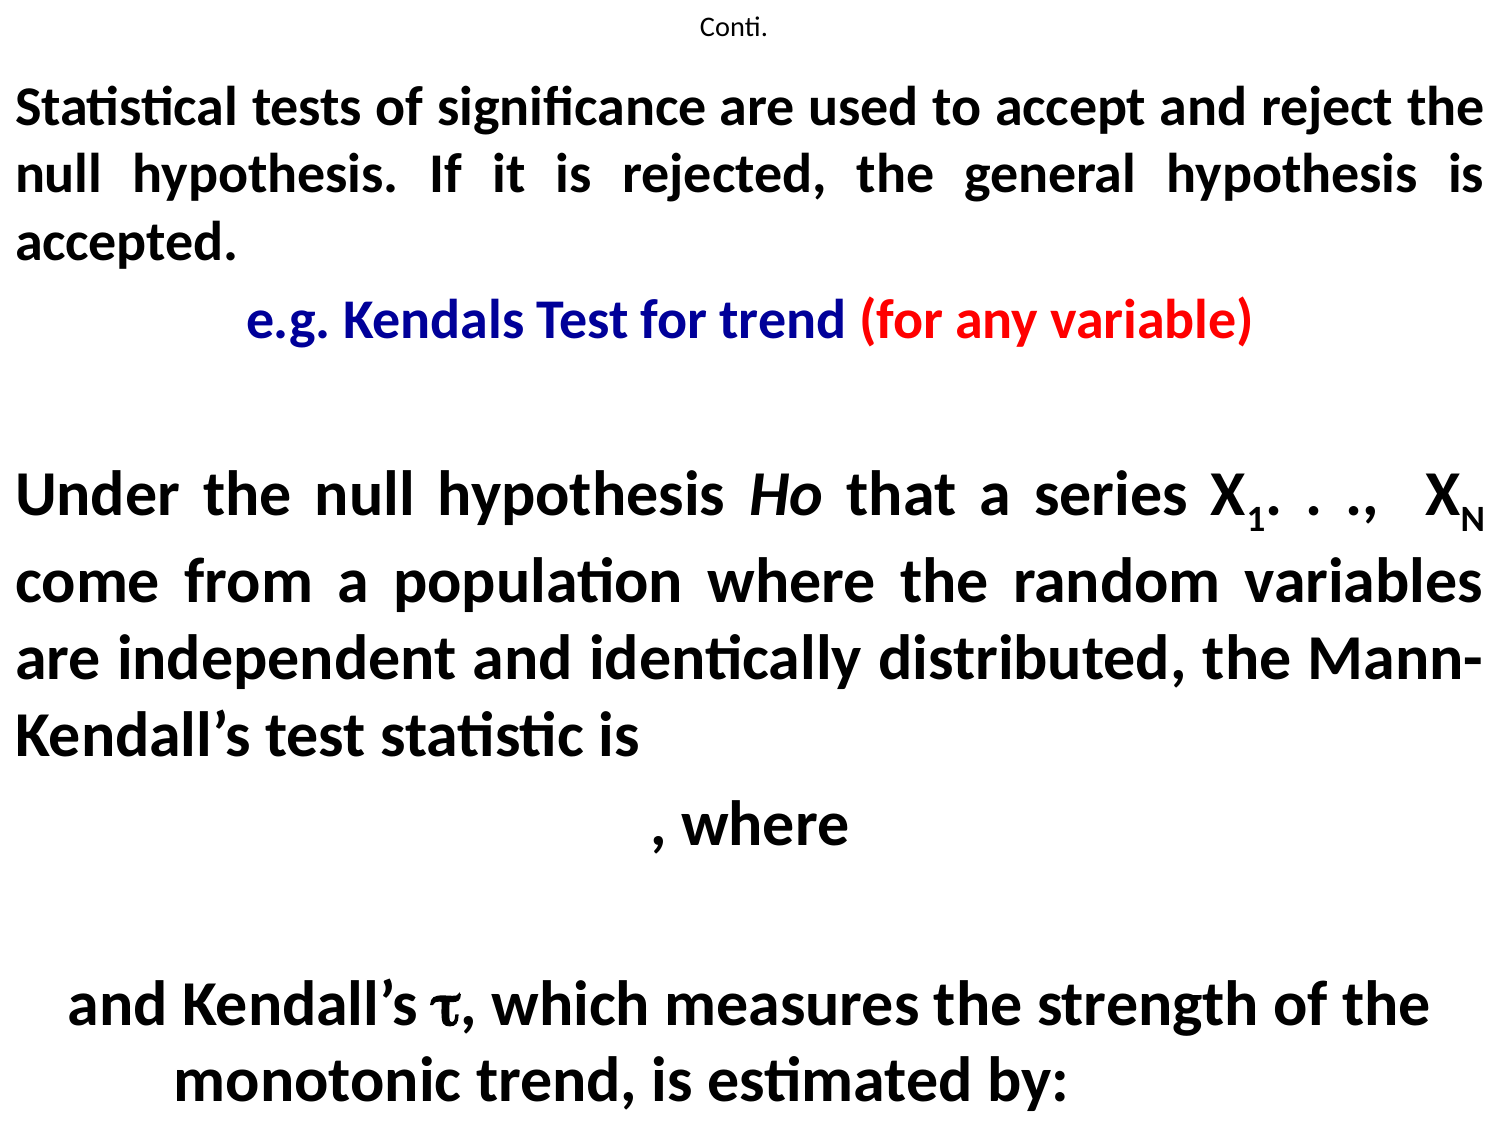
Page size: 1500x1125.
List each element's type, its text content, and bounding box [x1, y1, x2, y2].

title Conti. [99, 0, 1375, 50]
